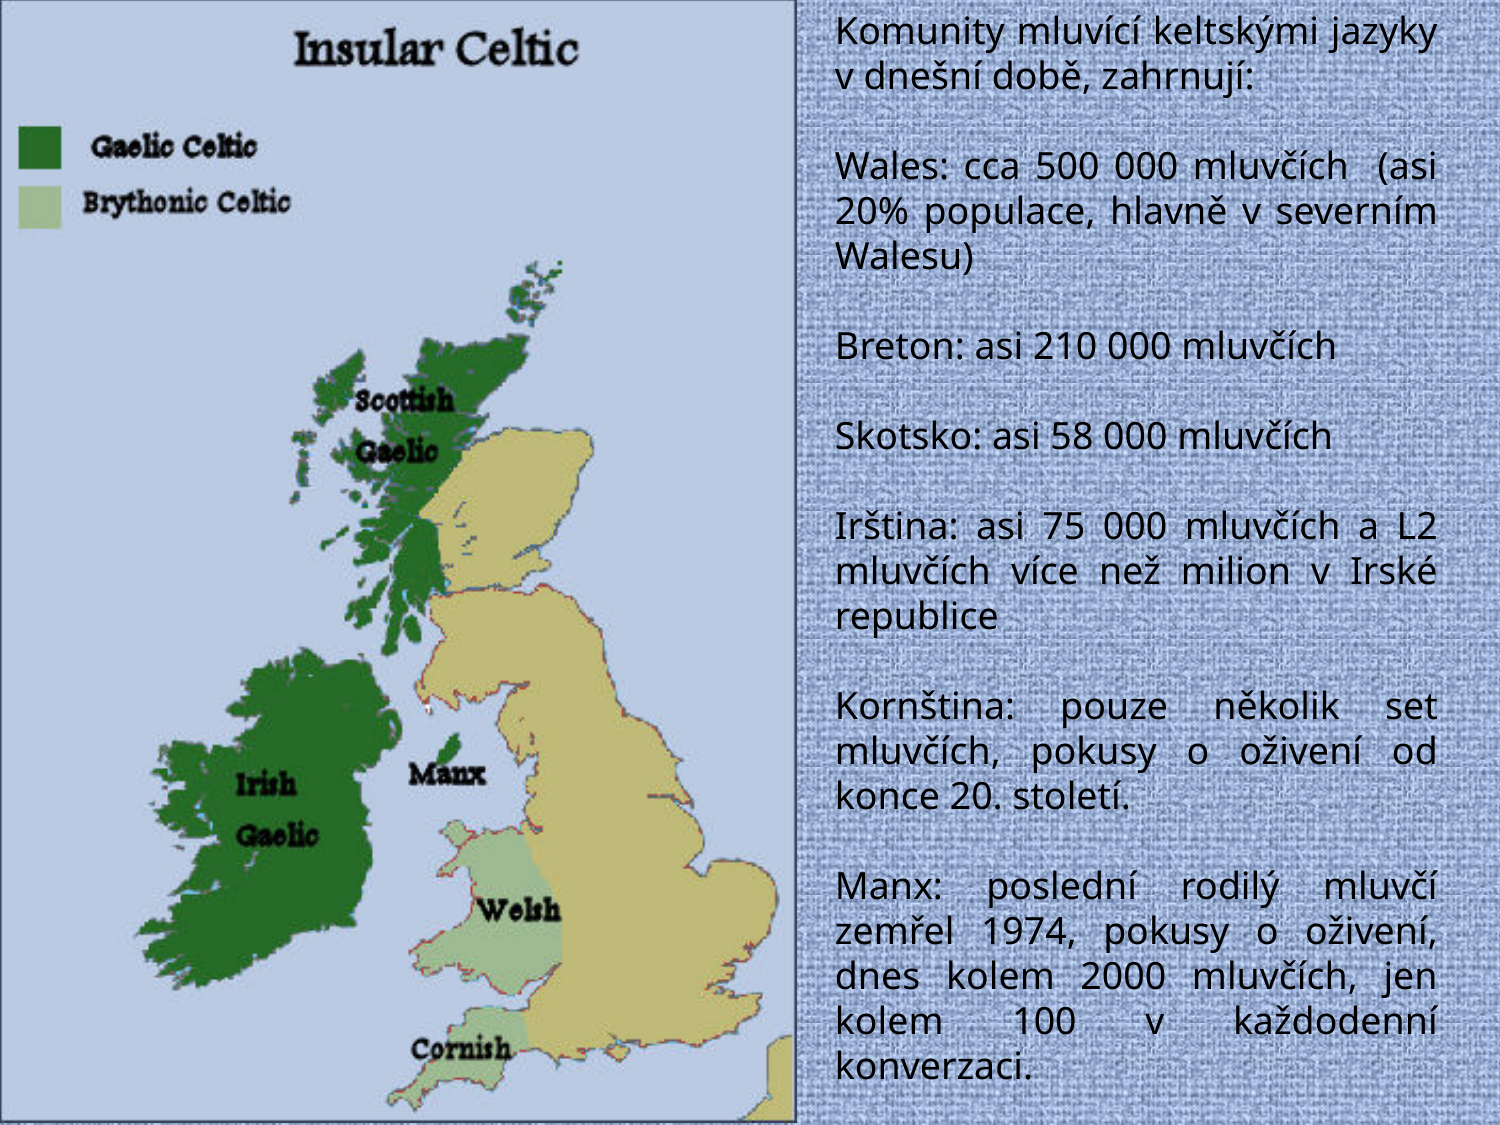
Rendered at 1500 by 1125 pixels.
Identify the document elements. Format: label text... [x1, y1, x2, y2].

text_box Komunity mluvící keltskými jazyky v dnešní době, zahrnují: Wales: cca 500 000 mluvčích (asi 20% populace, hlavně v severním Walesu) Breton: asi 210 000 mluvčích Skotsko: asi 58 000 mluvčích Irština: asi 75 000 mluvčích a L2 mluvčích více než milion v Irské republice Kornština: pouze několik set mluvčích, pokusy o oživení od konce 20. století. Manx: poslední rodilý mluvčí zemřel 1974, pokusy o oživení, dnes kolem 2000 mluvčích, jen kolem 100 v každodenní konverzaci. [820, 0, 1454, 1125]
picture [0, 0, 798, 1124]
